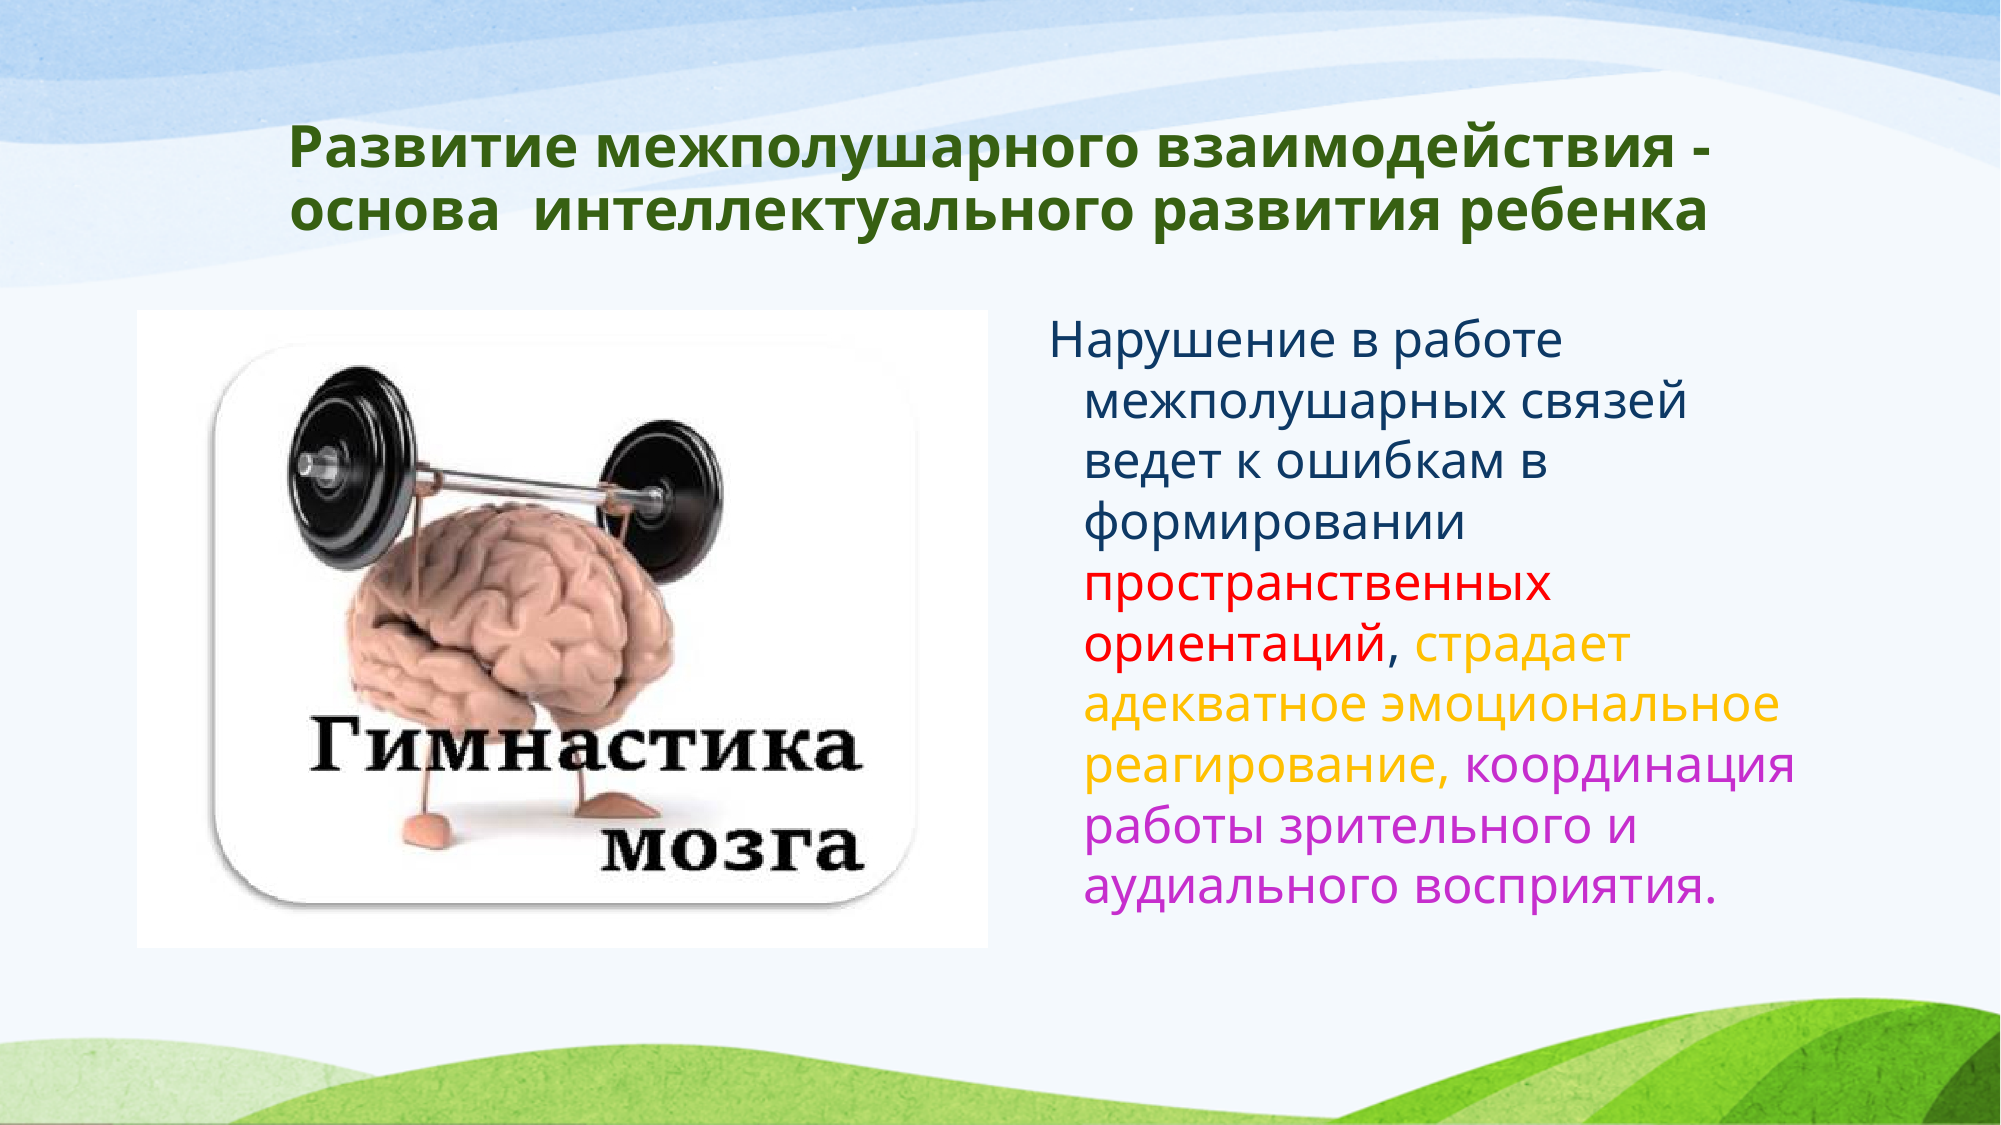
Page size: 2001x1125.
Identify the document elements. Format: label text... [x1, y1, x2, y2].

list Нарушение в работе межполушарных связей ведет к ошибкам в формировании пространственных ориентаций, страдает адекватное эмоциональное реагирование, координация работы зрительного и аудиального восприятия. [1012, 299, 1825, 987]
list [137, 310, 988, 948]
title Развитие межполушарного взаимодействия - основа интеллектуального развития ребенка [174, 50, 1825, 250]
picture [0, 0, 2001, 1125]
